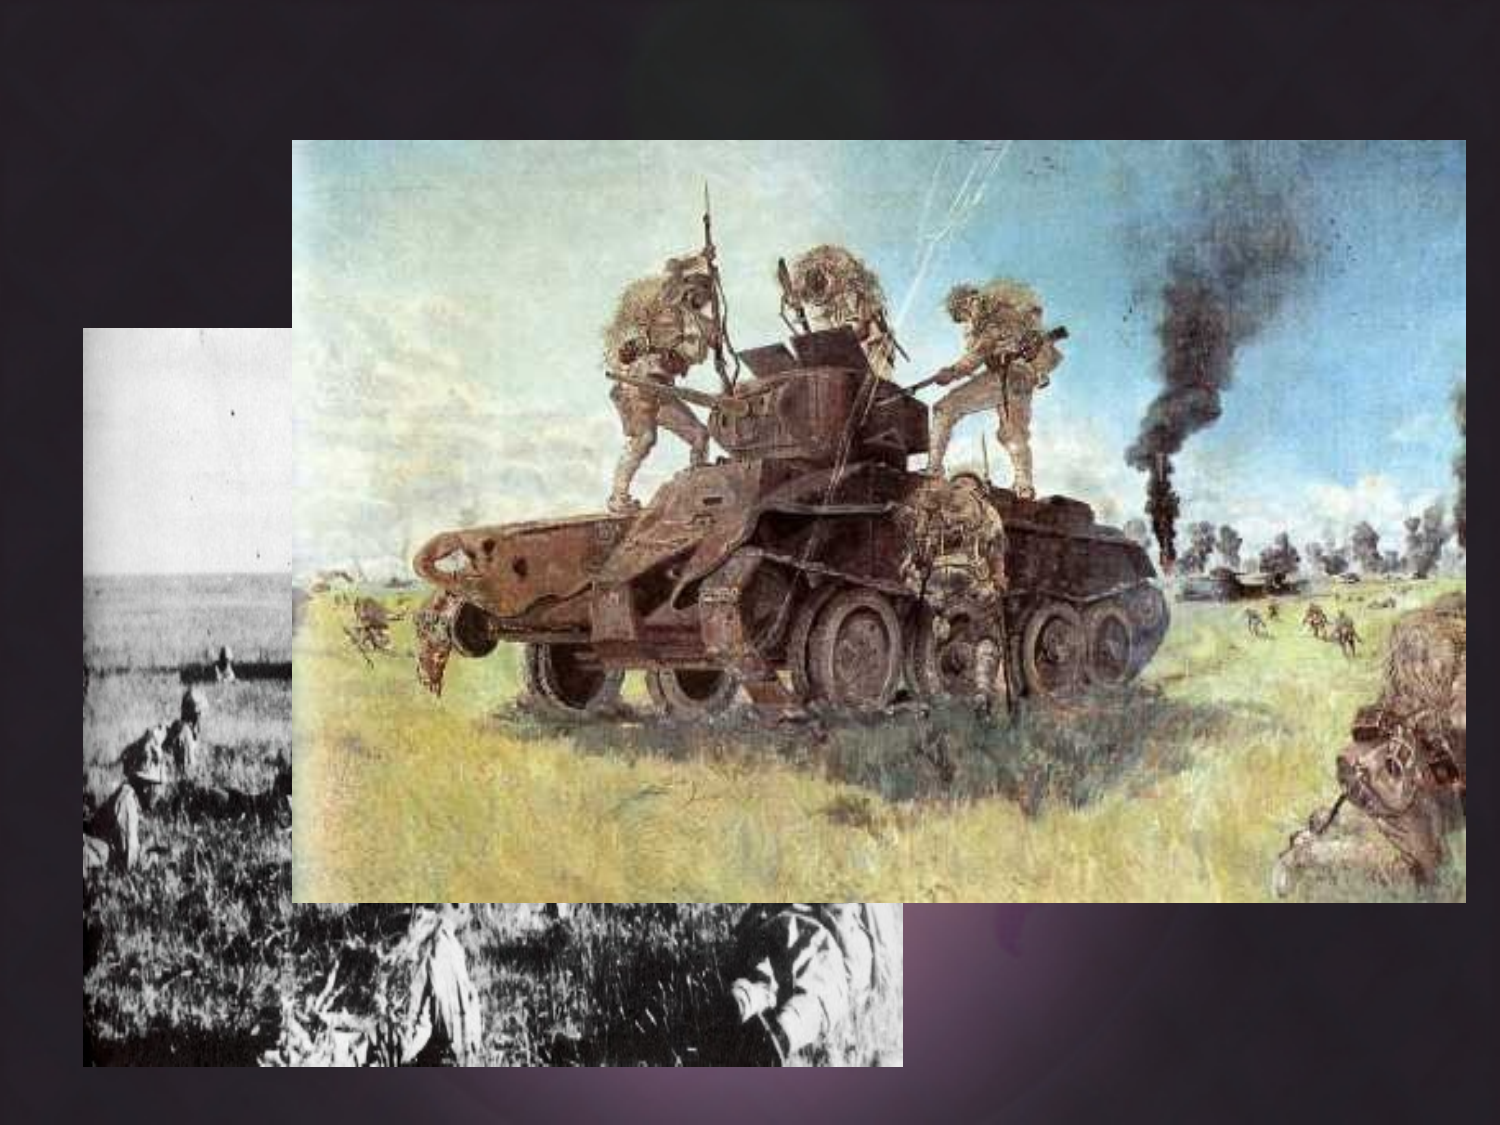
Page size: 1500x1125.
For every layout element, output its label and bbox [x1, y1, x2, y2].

list [292, 140, 1467, 903]
picture [0, 0, 1500, 1125]
list [83, 328, 903, 1067]
